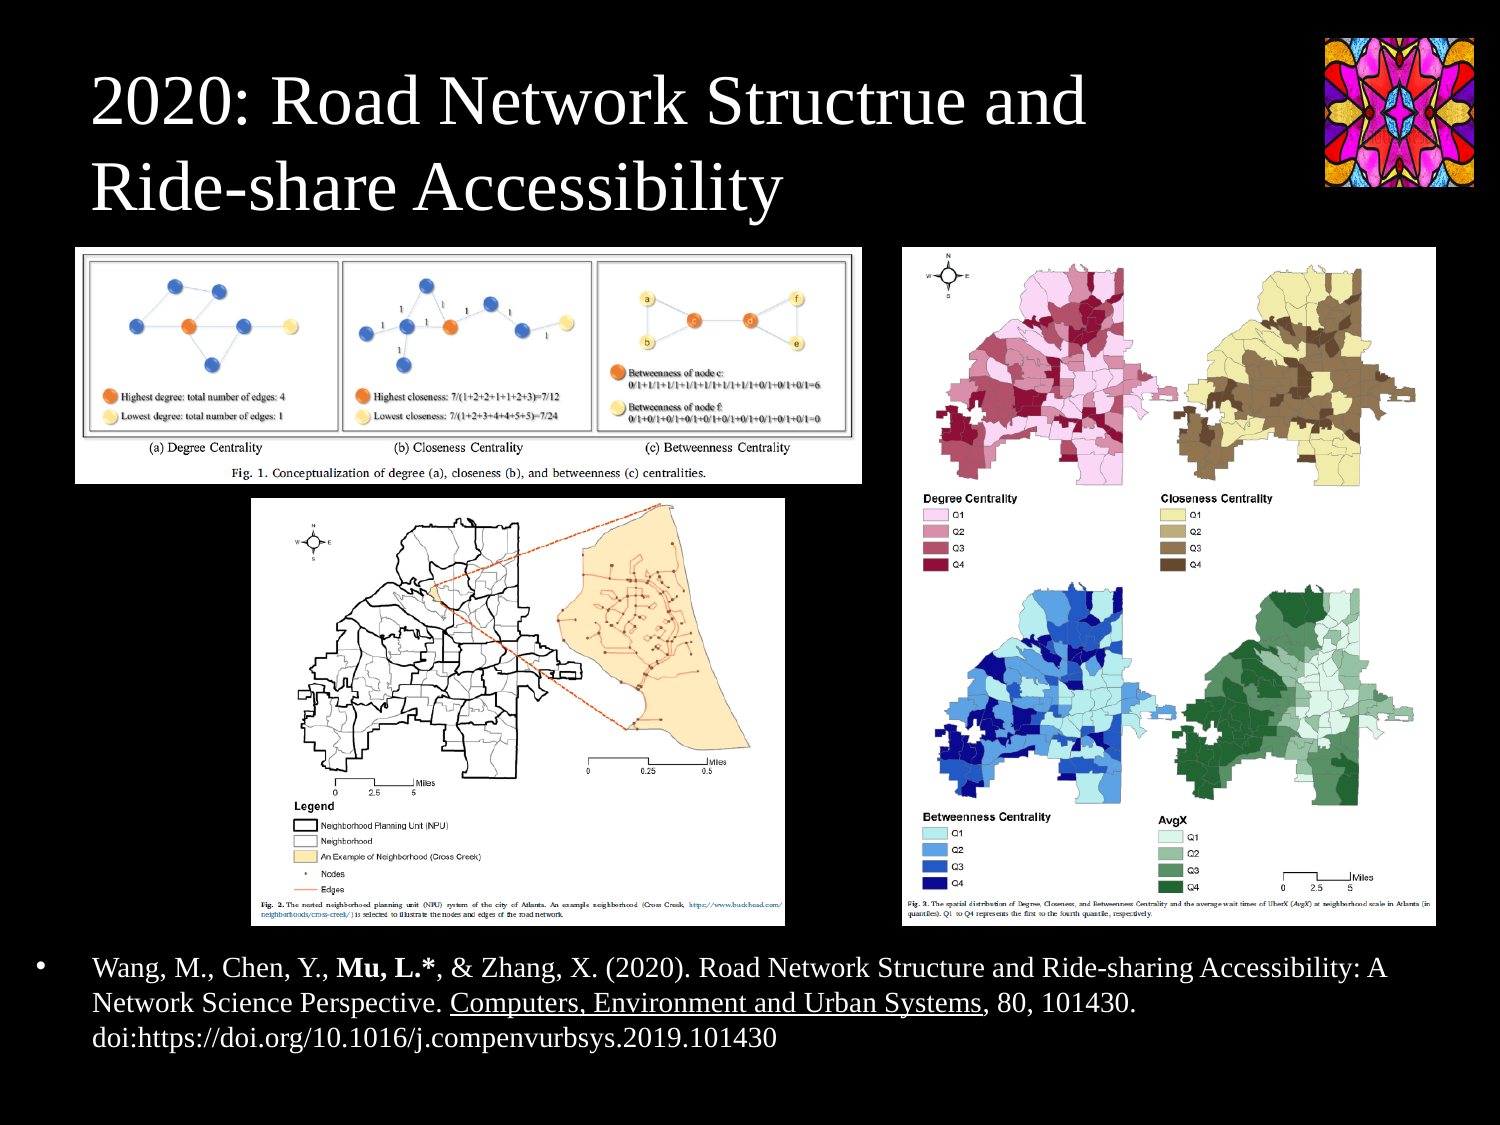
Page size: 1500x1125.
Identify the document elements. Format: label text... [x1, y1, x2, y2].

title 2020: Road Network Structrue and Ride-share Accessibility [75, 45, 1256, 233]
list Wang, M., Chen, Y., Mu, L.*, & Zhang, X. (2020). Road Network Structure and Ride-sharing Accessibility: A Network Science Perspective. Computers, Environment and Urban Systems, 80, 101430. doi:https://doi.org/10.1016/j.compenvurbsys.2019.101430 [20, 940, 1457, 1098]
picture [250, 498, 785, 926]
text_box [1324, 37, 1475, 188]
picture [902, 247, 1437, 926]
picture [74, 247, 862, 485]
